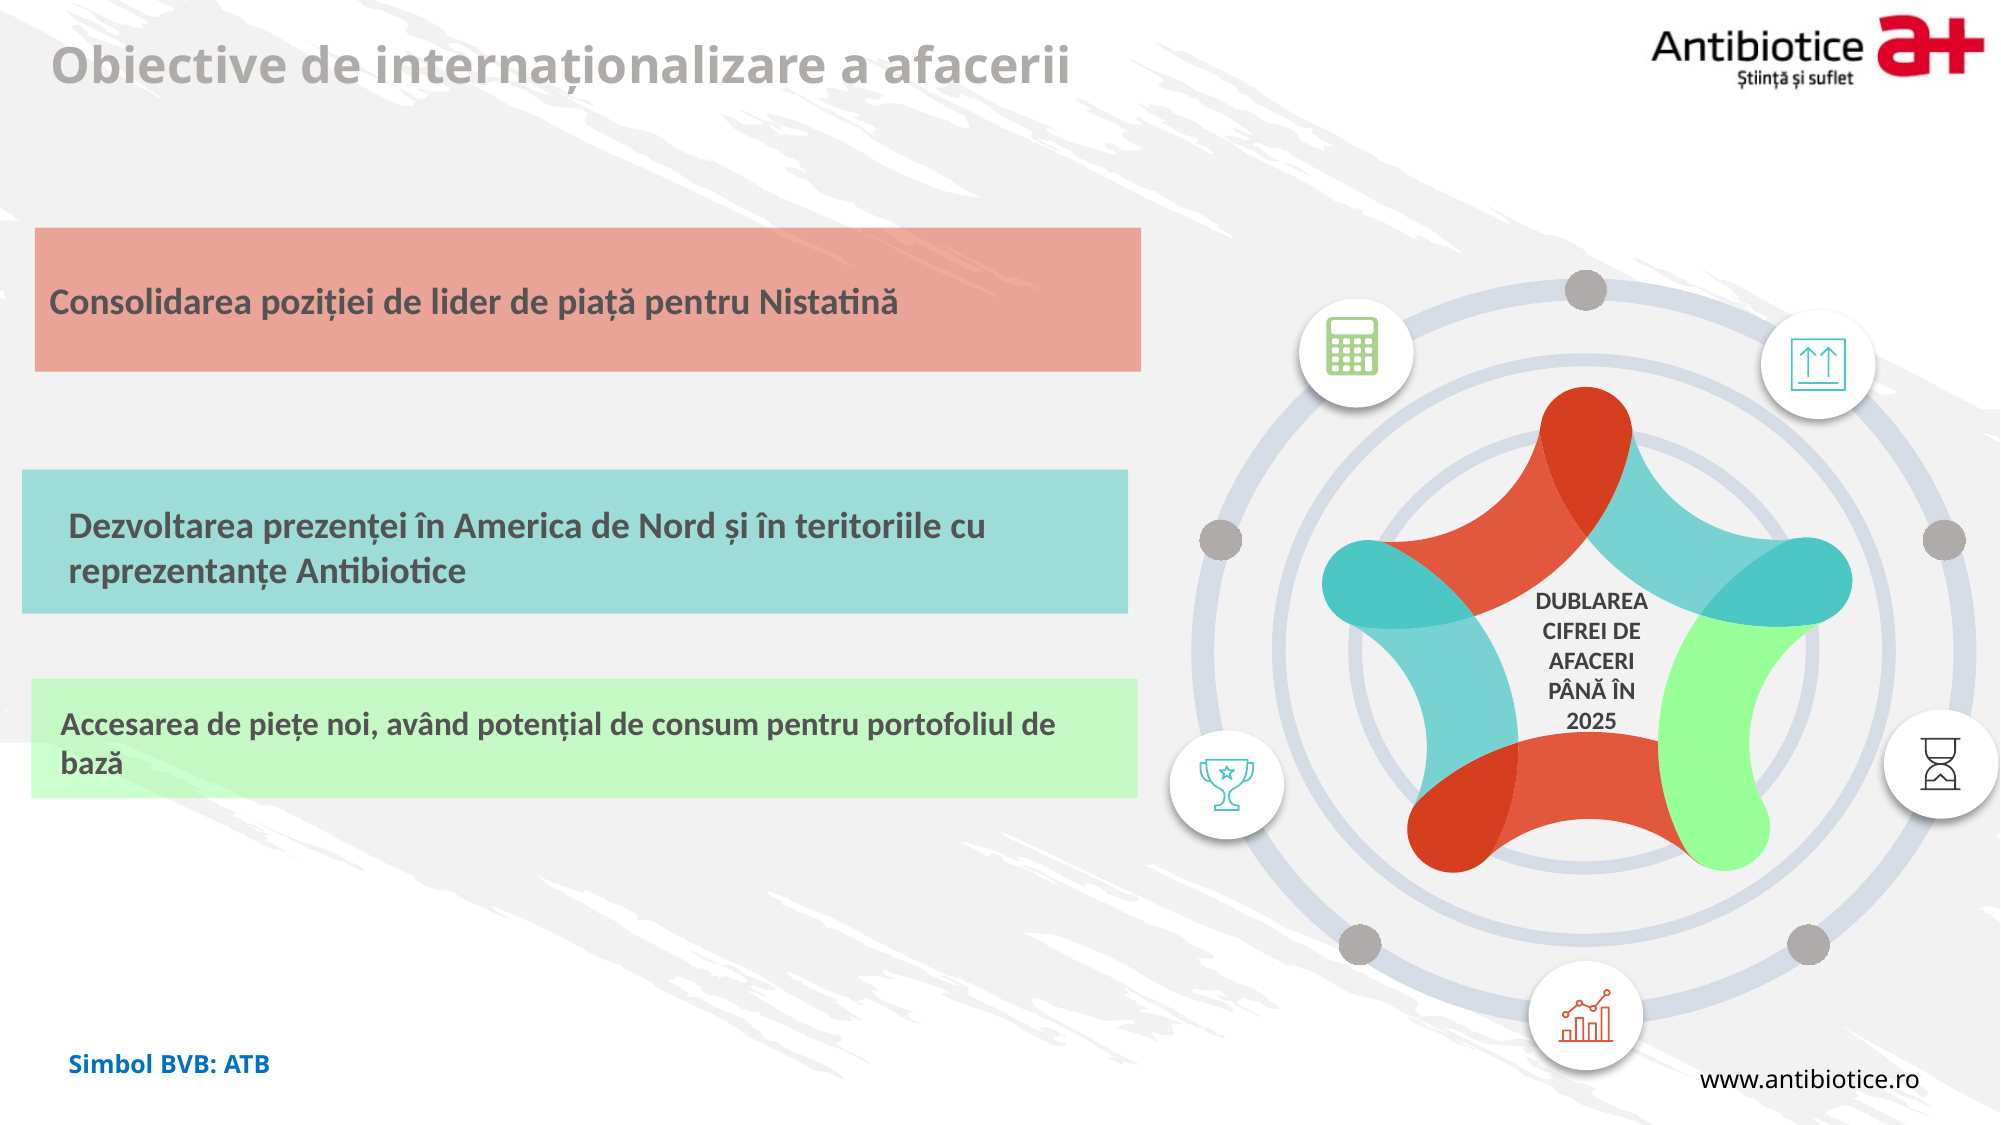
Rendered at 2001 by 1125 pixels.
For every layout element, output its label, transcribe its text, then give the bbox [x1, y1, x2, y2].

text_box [1169, 270, 1999, 1071]
text_box [31, 678, 1138, 799]
text_box Simbol BVB: ATB [53, 1041, 326, 1125]
text_box Accesarea de piețe noi, având potențial de consum pentru portofoliul de bază [45, 694, 1115, 789]
text_box Dezvoltarea prezenței în America de Nord și în teritoriile cu reprezentanțe Antibiotice [53, 493, 1139, 598]
picture [1636, 0, 2000, 105]
text_box www.antibiotice.ro [1685, 1071, 1946, 1101]
text_box [22, 469, 1129, 614]
text_box Consolidarea poziției de lider de piață pentru Nistatină [34, 227, 1142, 372]
list Obiective de internaționalizare a afacerii [0, 25, 1221, 102]
